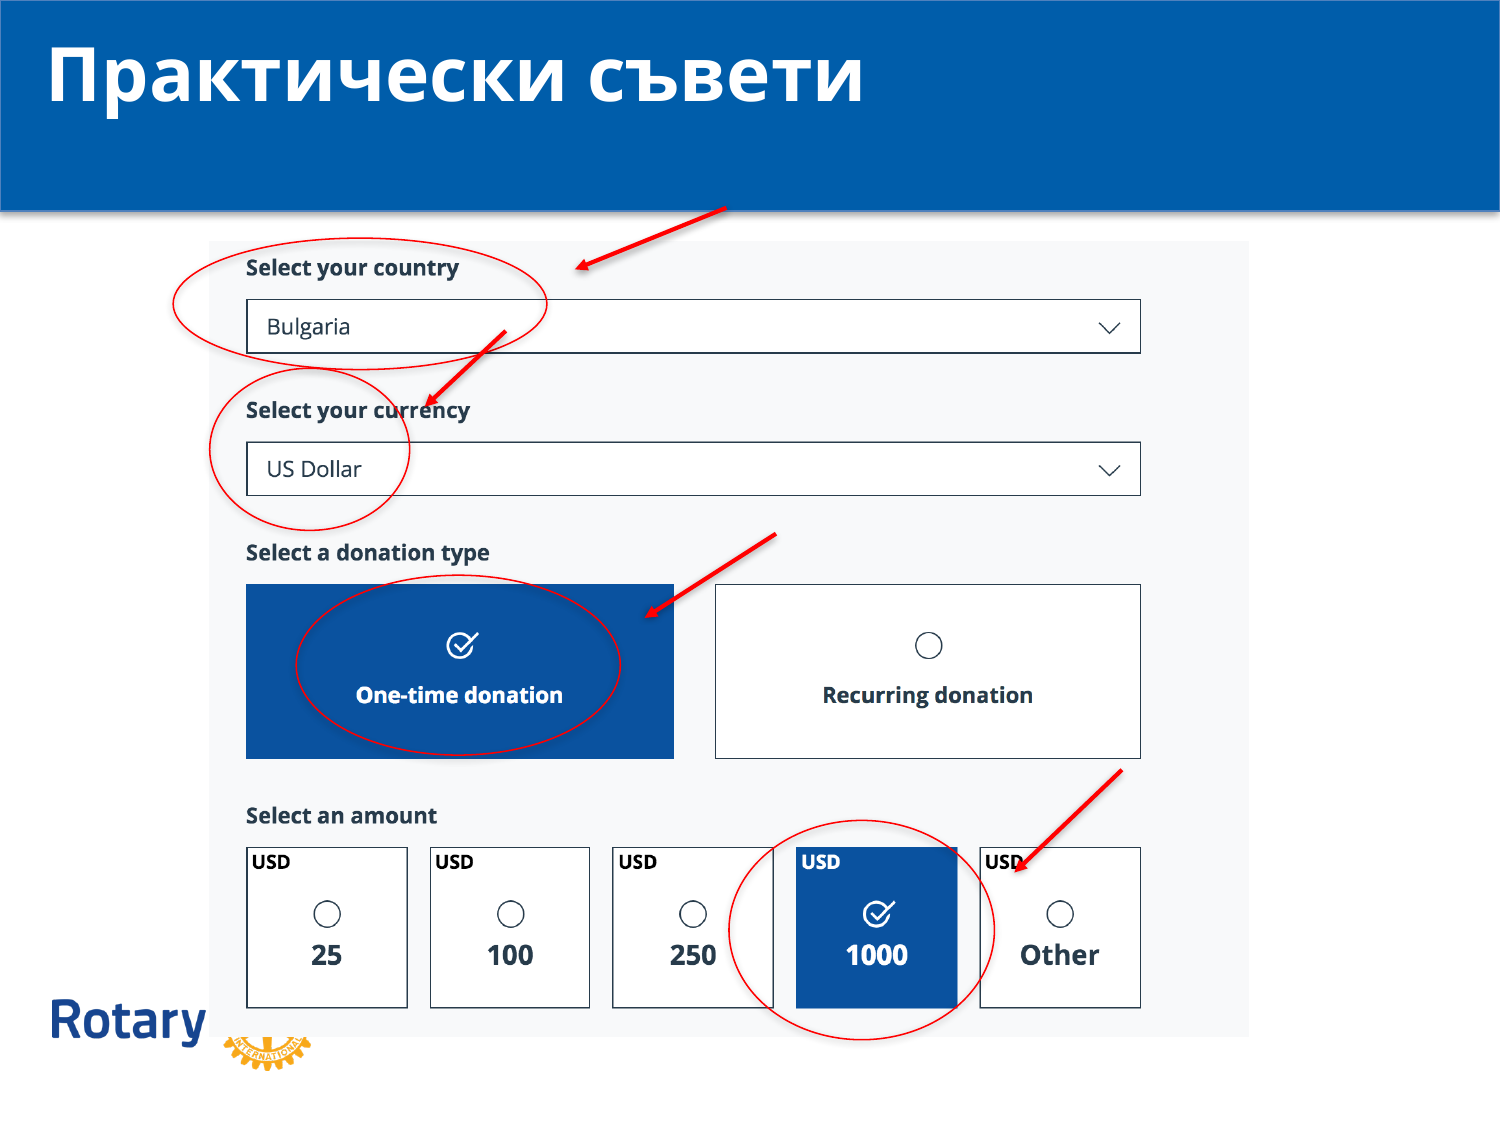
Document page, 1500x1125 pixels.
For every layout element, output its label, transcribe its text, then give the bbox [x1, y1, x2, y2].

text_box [295, 533, 777, 756]
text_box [172, 207, 727, 370]
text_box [728, 769, 1123, 1040]
picture [52, 241, 1249, 1071]
text_box Практически съвети [30, 36, 1469, 181]
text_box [209, 330, 506, 531]
